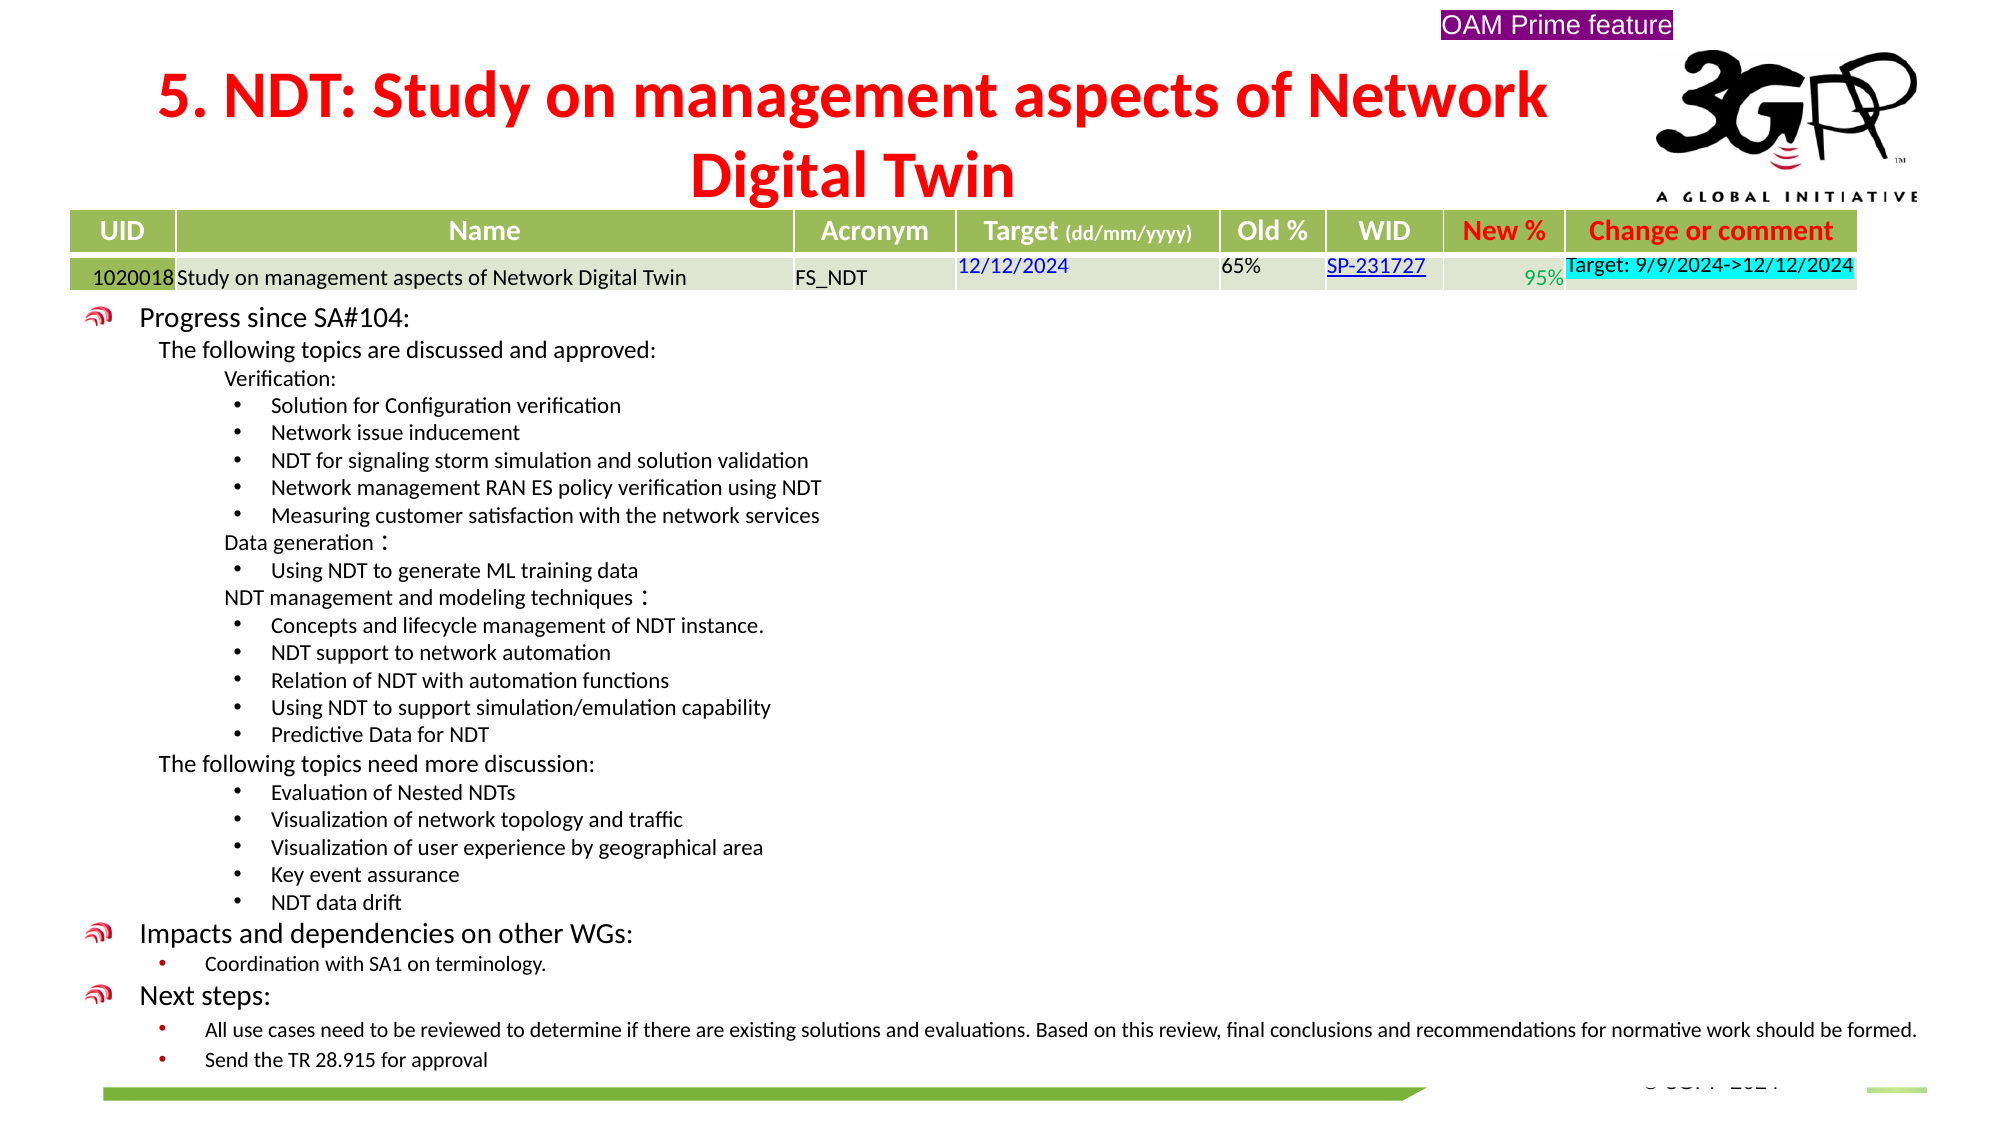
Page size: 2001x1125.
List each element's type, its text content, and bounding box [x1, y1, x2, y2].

text_box Progress since SA#104: The following topics are discussed and approved: Verification: Solution for Configuration verification Network issue inducement NDT for signaling storm simulation and solution validation Network management RAN ES policy verification using NDT Measuring customer satisfaction with the network services Data generation： Using NDT to generate ML training data NDT management and modeling techniques： Concepts and lifecycle management of NDT instance. NDT support to network automation Relation of NDT with automation functions Using NDT to support simulation/emulation capability Predictive Data for NDT The following topics need more discussion: Evaluation of Nested NDTs Visualization of network topology and traffic Visualization of user experience by geographical area Key event assurance NDT data drift Impacts and dependencies on other WGs: Coordination with SA1 on terminology. Next steps: All use cases need to be reviewed to determine if there are existing solutions and evaluations. Based on this review, final conclusions and recommendations for normative work should be formed. Send the TR 28.915 for approval [68, 290, 1956, 1088]
picture [83, 983, 112, 1004]
table_header Name [177, 210, 793, 252]
table_cell 95% [1444, 258, 1564, 290]
table_cell FS_NDT [795, 258, 955, 290]
title 5. NDT: Study on management aspects of Network Digital Twin [107, 37, 1601, 208]
table_header Change or comment [1566, 210, 1857, 252]
table_cell Target: 9/9/2024->12/12/2024 [1566, 258, 1857, 290]
table_header New % [1444, 210, 1564, 252]
table_cell 65% [1221, 258, 1325, 290]
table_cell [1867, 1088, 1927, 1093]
table_cell Study on management aspects of Network Digital Twin [177, 258, 793, 290]
picture [83, 921, 112, 943]
table_cell 1020018 [70, 258, 175, 290]
picture [1656, 50, 1917, 202]
table_header Acronym [795, 210, 955, 252]
table_header UID [70, 210, 175, 252]
table_header Target (dd/mm/yyyy) [957, 210, 1219, 252]
picture [83, 305, 112, 326]
table_header WID [1327, 210, 1443, 252]
table_cell 12/12/2024 [957, 258, 1219, 290]
text_box OAM Prime feature [1426, 0, 1688, 48]
table_cell SP-231727 [1327, 258, 1443, 290]
table_header Old % [1221, 210, 1325, 252]
